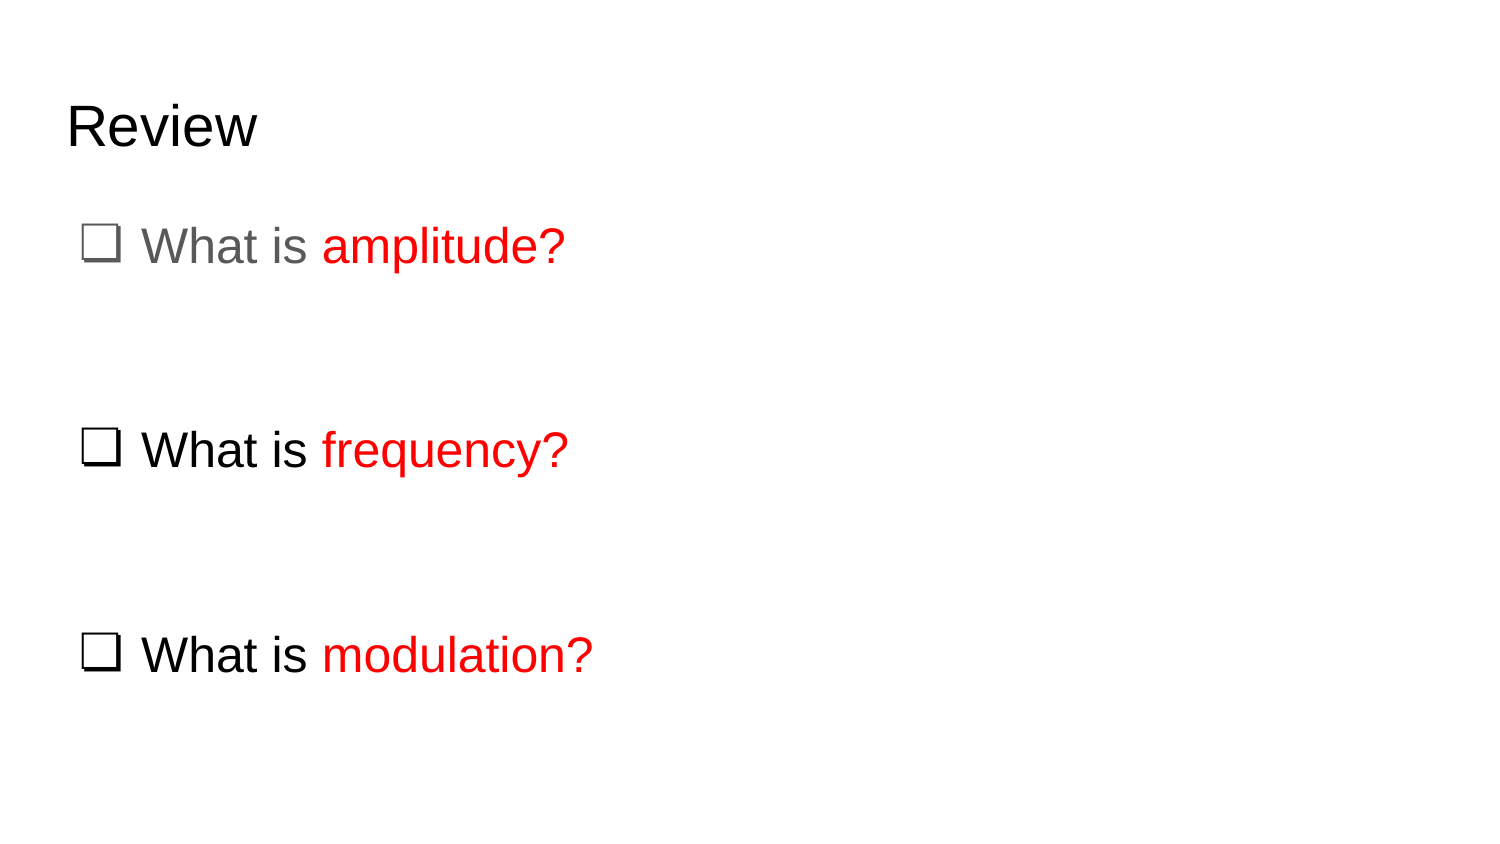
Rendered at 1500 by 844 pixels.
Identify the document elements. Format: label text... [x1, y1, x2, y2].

title Review [51, 72, 1449, 167]
list What is amplitude? What is frequency? What is modulation? [51, 189, 1449, 750]
